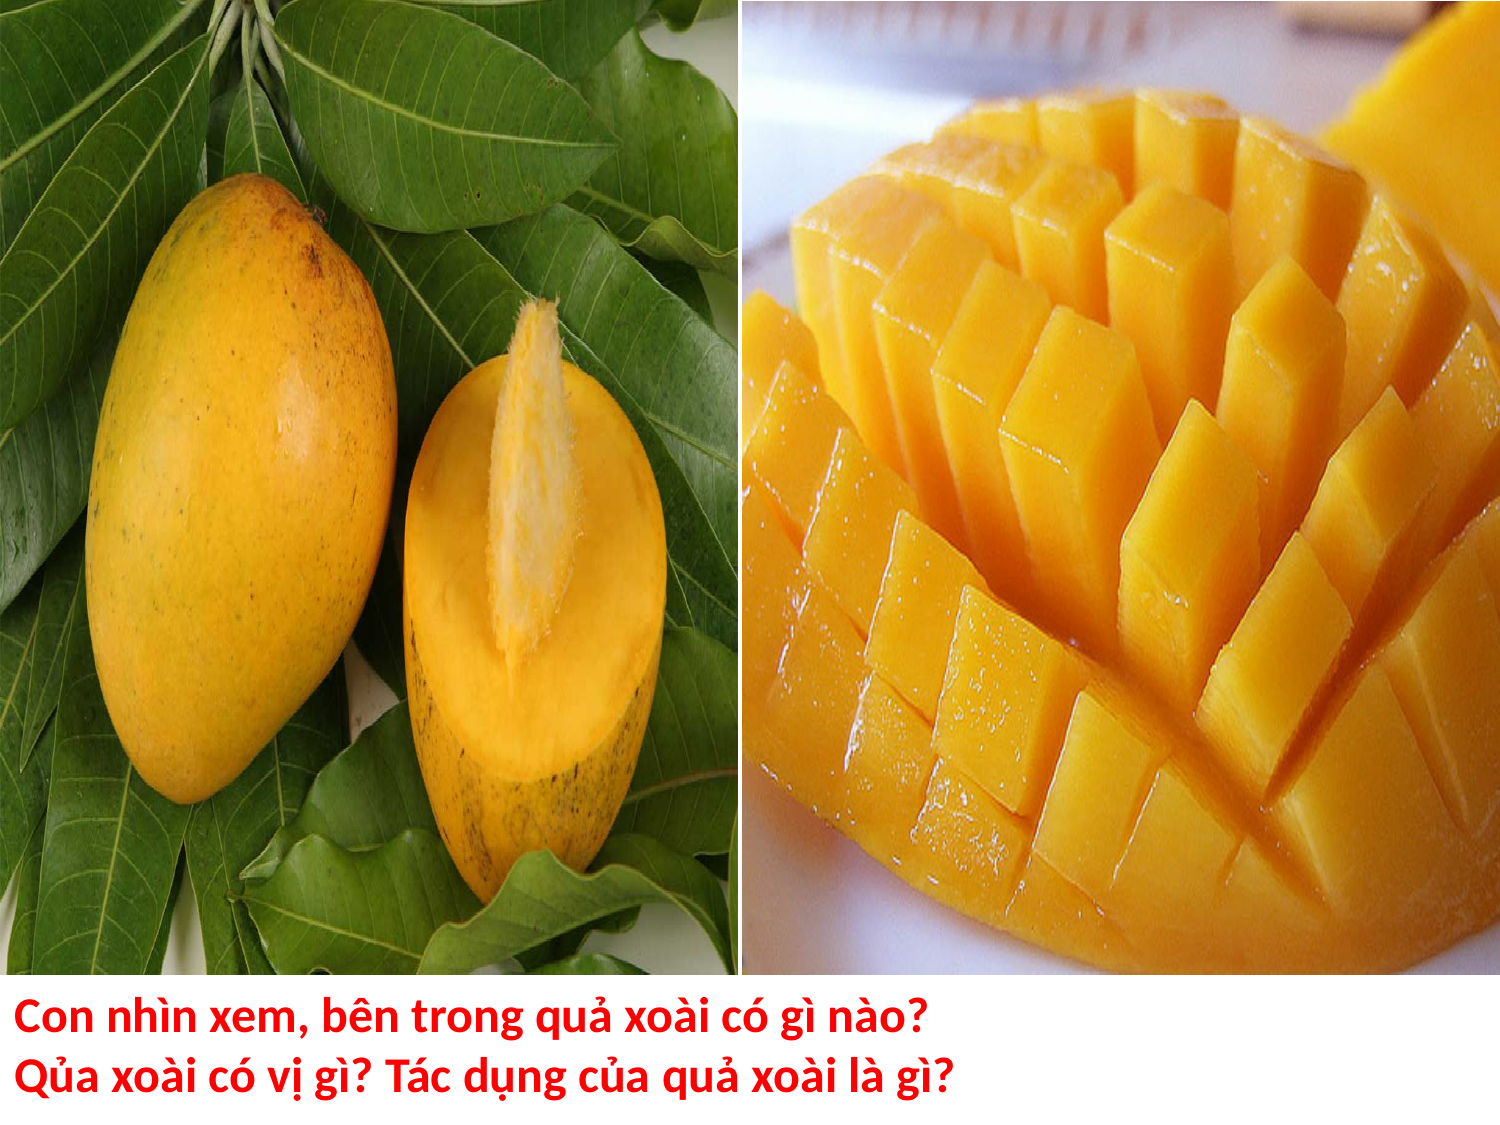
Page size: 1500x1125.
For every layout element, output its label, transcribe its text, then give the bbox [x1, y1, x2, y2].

picture [0, 0, 738, 976]
text_box Con nhìn xem, bên trong quả xoài có gì nào? Qủa xoài có vị gì? Tác dụng của quả xoài là gì? [0, 983, 1500, 1110]
picture [741, 1, 1500, 976]
